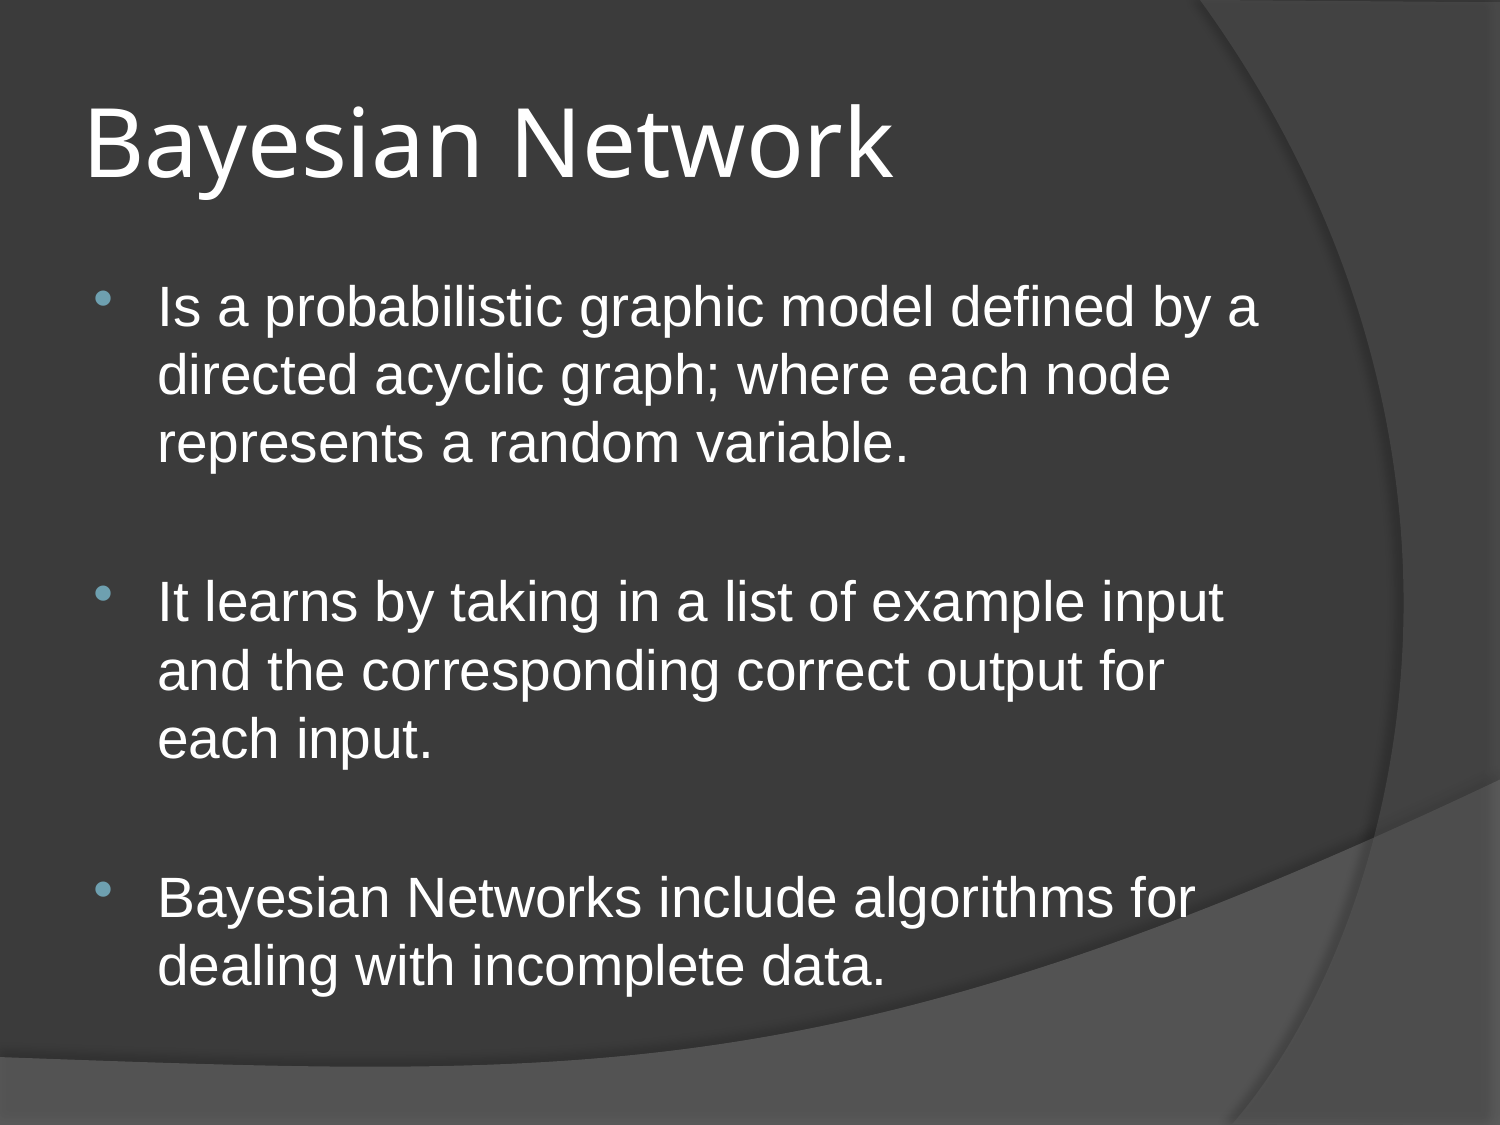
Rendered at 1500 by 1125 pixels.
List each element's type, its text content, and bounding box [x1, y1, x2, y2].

list Is a probabilistic graphic model defined by a directed acyclic graph; where each node represents a random variable. It learns by taking in a list of example input and the corresponding correct output for each input. Bayesian Networks include algorithms for dealing with incomplete data. [75, 262, 1300, 1005]
title Bayesian Network [75, 45, 1300, 233]
